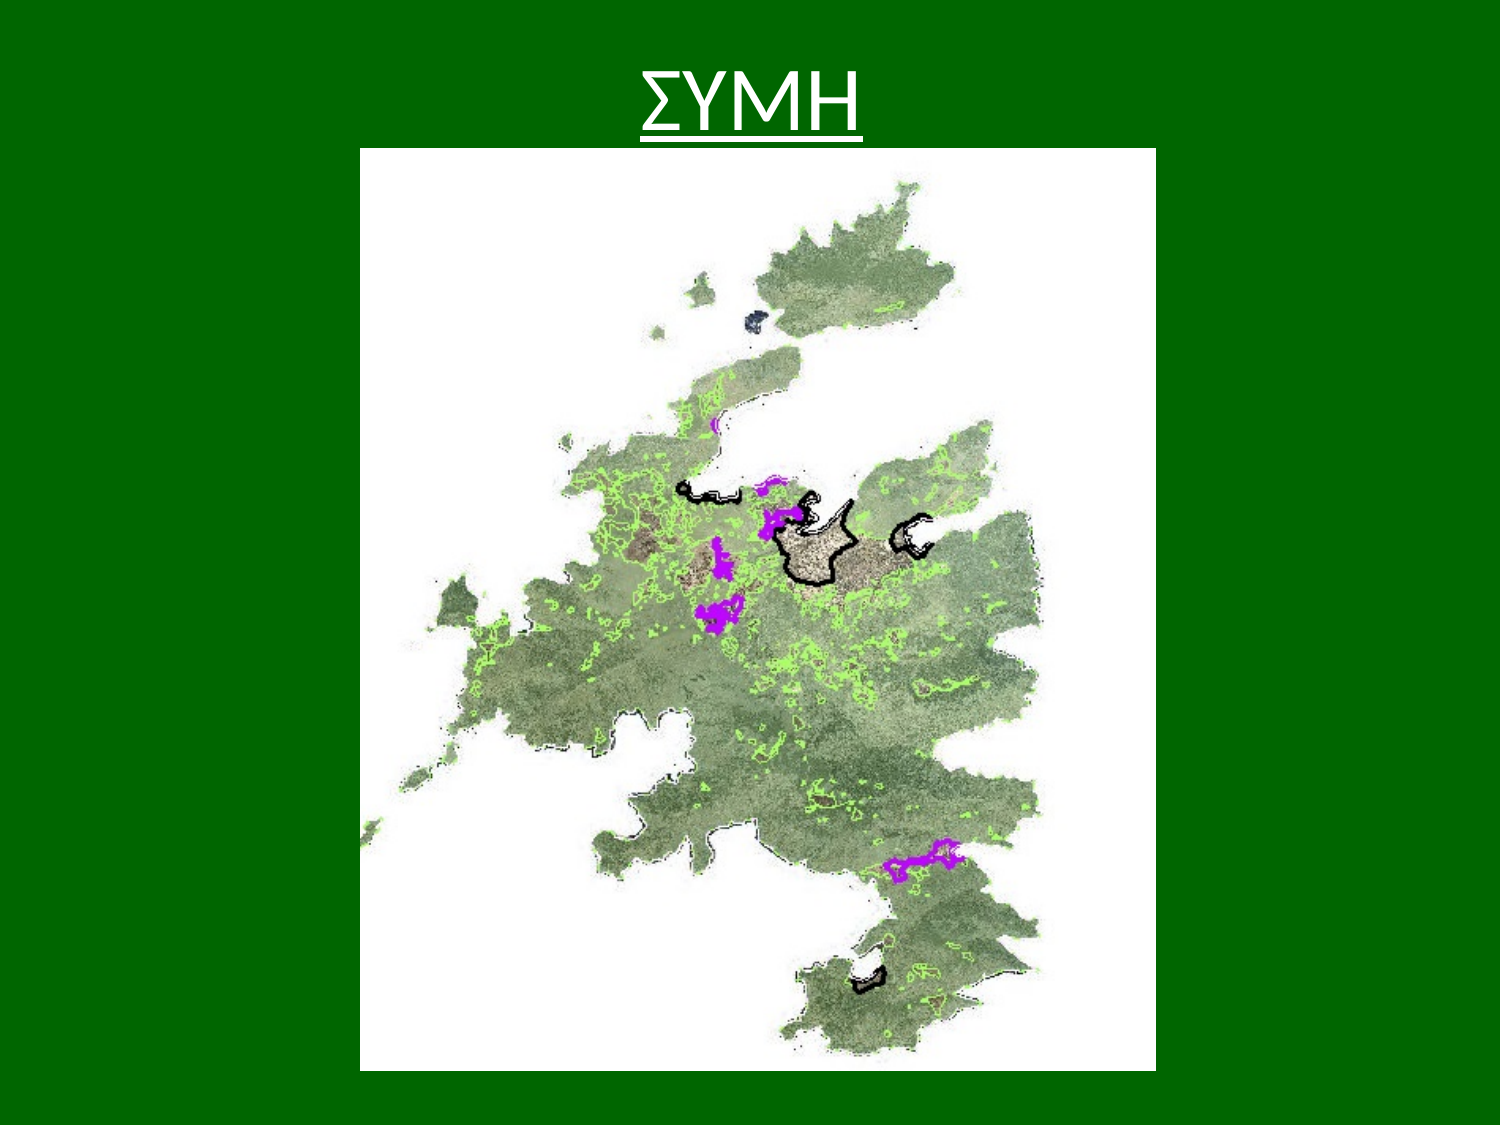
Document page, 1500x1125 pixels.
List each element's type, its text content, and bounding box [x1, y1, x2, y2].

title ΣΥΜΗ [76, 0, 1427, 188]
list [359, 148, 1156, 1071]
